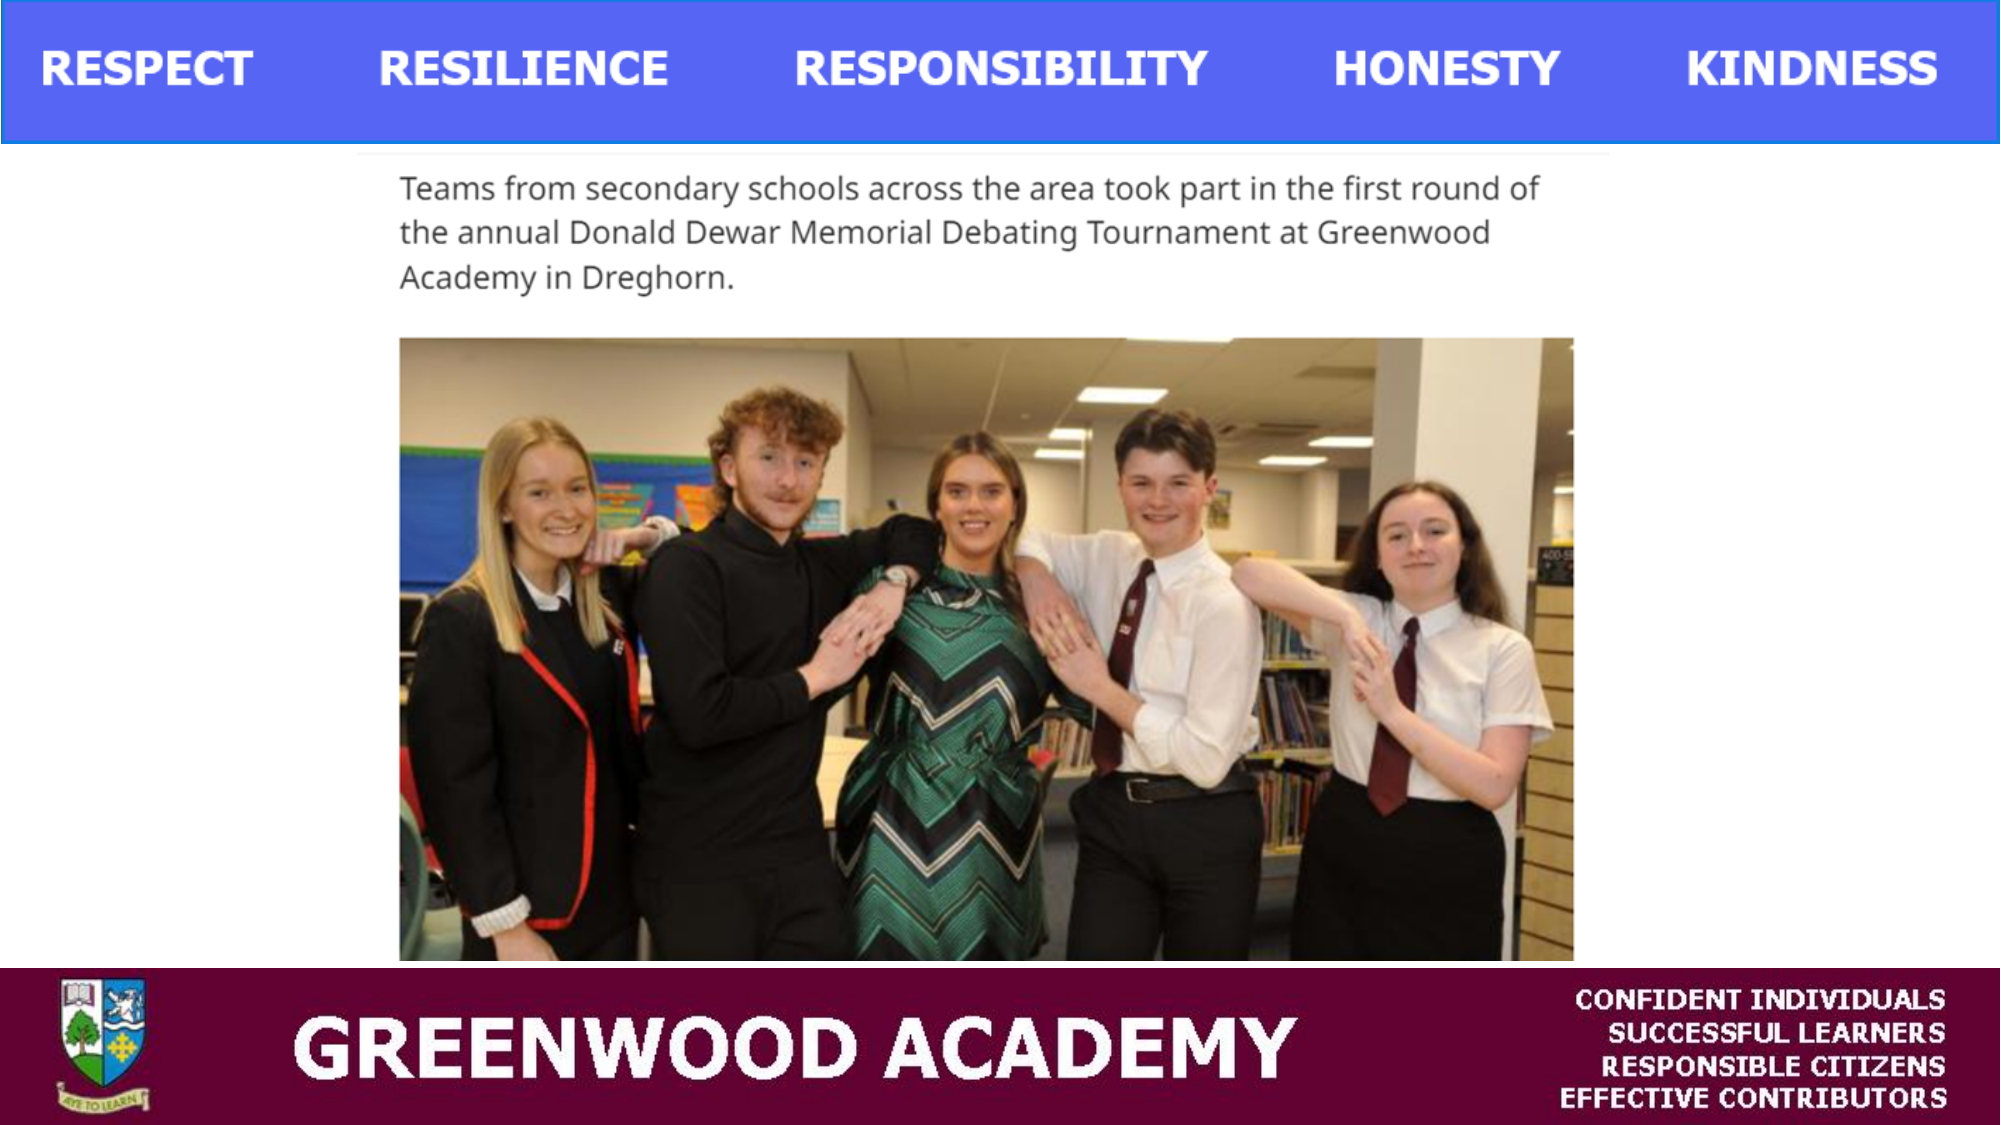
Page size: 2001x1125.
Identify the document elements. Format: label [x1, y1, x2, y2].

picture [0, 968, 2000, 1125]
picture [0, 0, 2000, 144]
picture [357, 151, 1610, 961]
